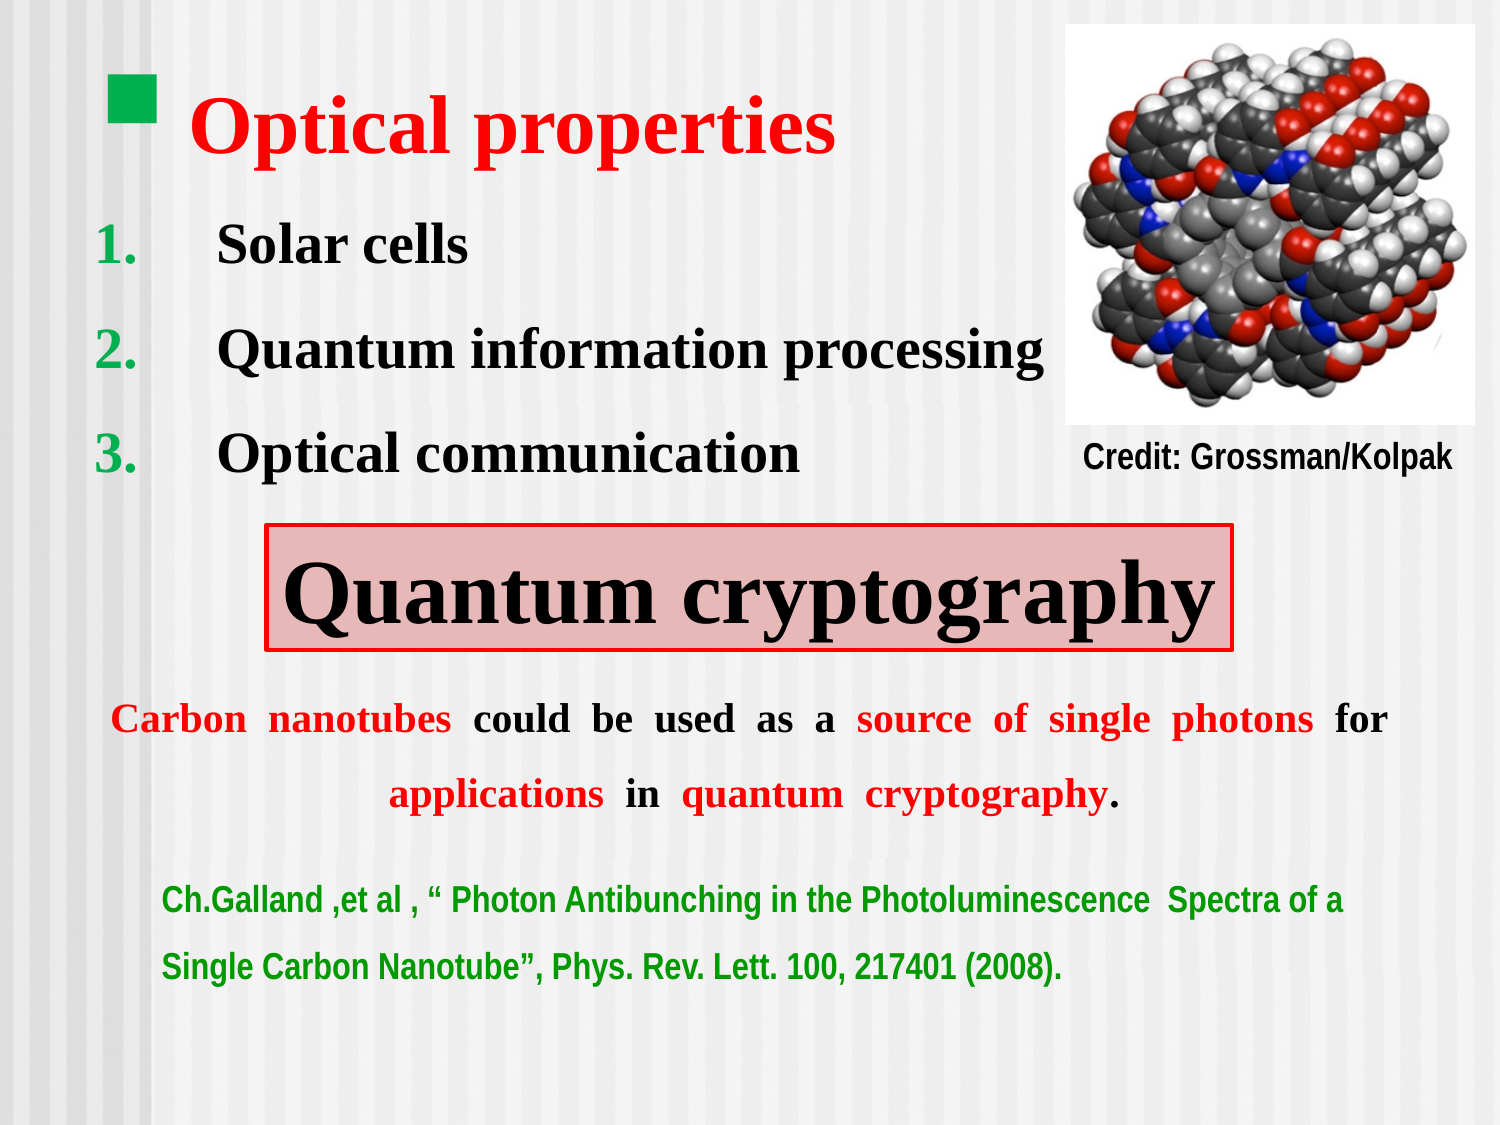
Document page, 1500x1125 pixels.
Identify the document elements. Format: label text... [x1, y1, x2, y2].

text_box Ch.Galland ,et al , “ Photon Antibunching in the Photoluminescence Spectra of a Single Carbon Nanotube”, Phys. Rev. Lett. 100, 217401 (2008). [146, 844, 1367, 995]
text_box Optical properties Solar cells Quantum information processing Optical communication [79, 12, 1061, 702]
text_box Quantum cryptography [266, 524, 1233, 650]
text_box Credit: Grossman/Kolpak [1068, 439, 1468, 485]
picture [0, 0, 1500, 1125]
text_box Carbon nanotubes could be used as a source of single photons for applications in quantum cryptography. [95, 658, 1414, 824]
